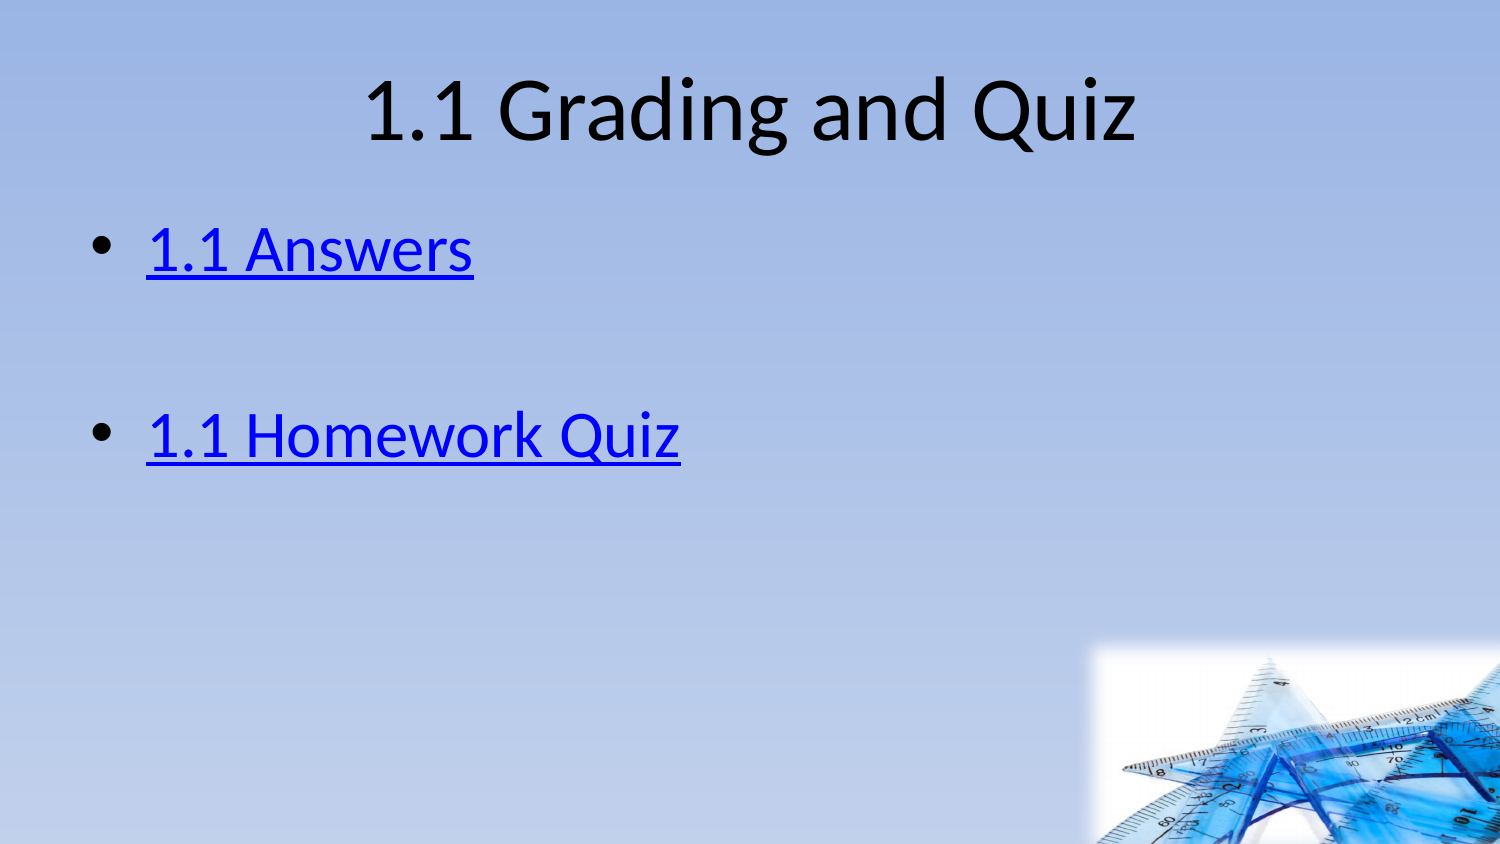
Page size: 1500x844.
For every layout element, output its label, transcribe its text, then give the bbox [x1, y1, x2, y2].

list 1.1 Answers 1.1 Homework Quiz [75, 196, 1425, 754]
title 1.1 Grading and Quiz [75, 33, 1425, 175]
picture [1103, 656, 1500, 838]
